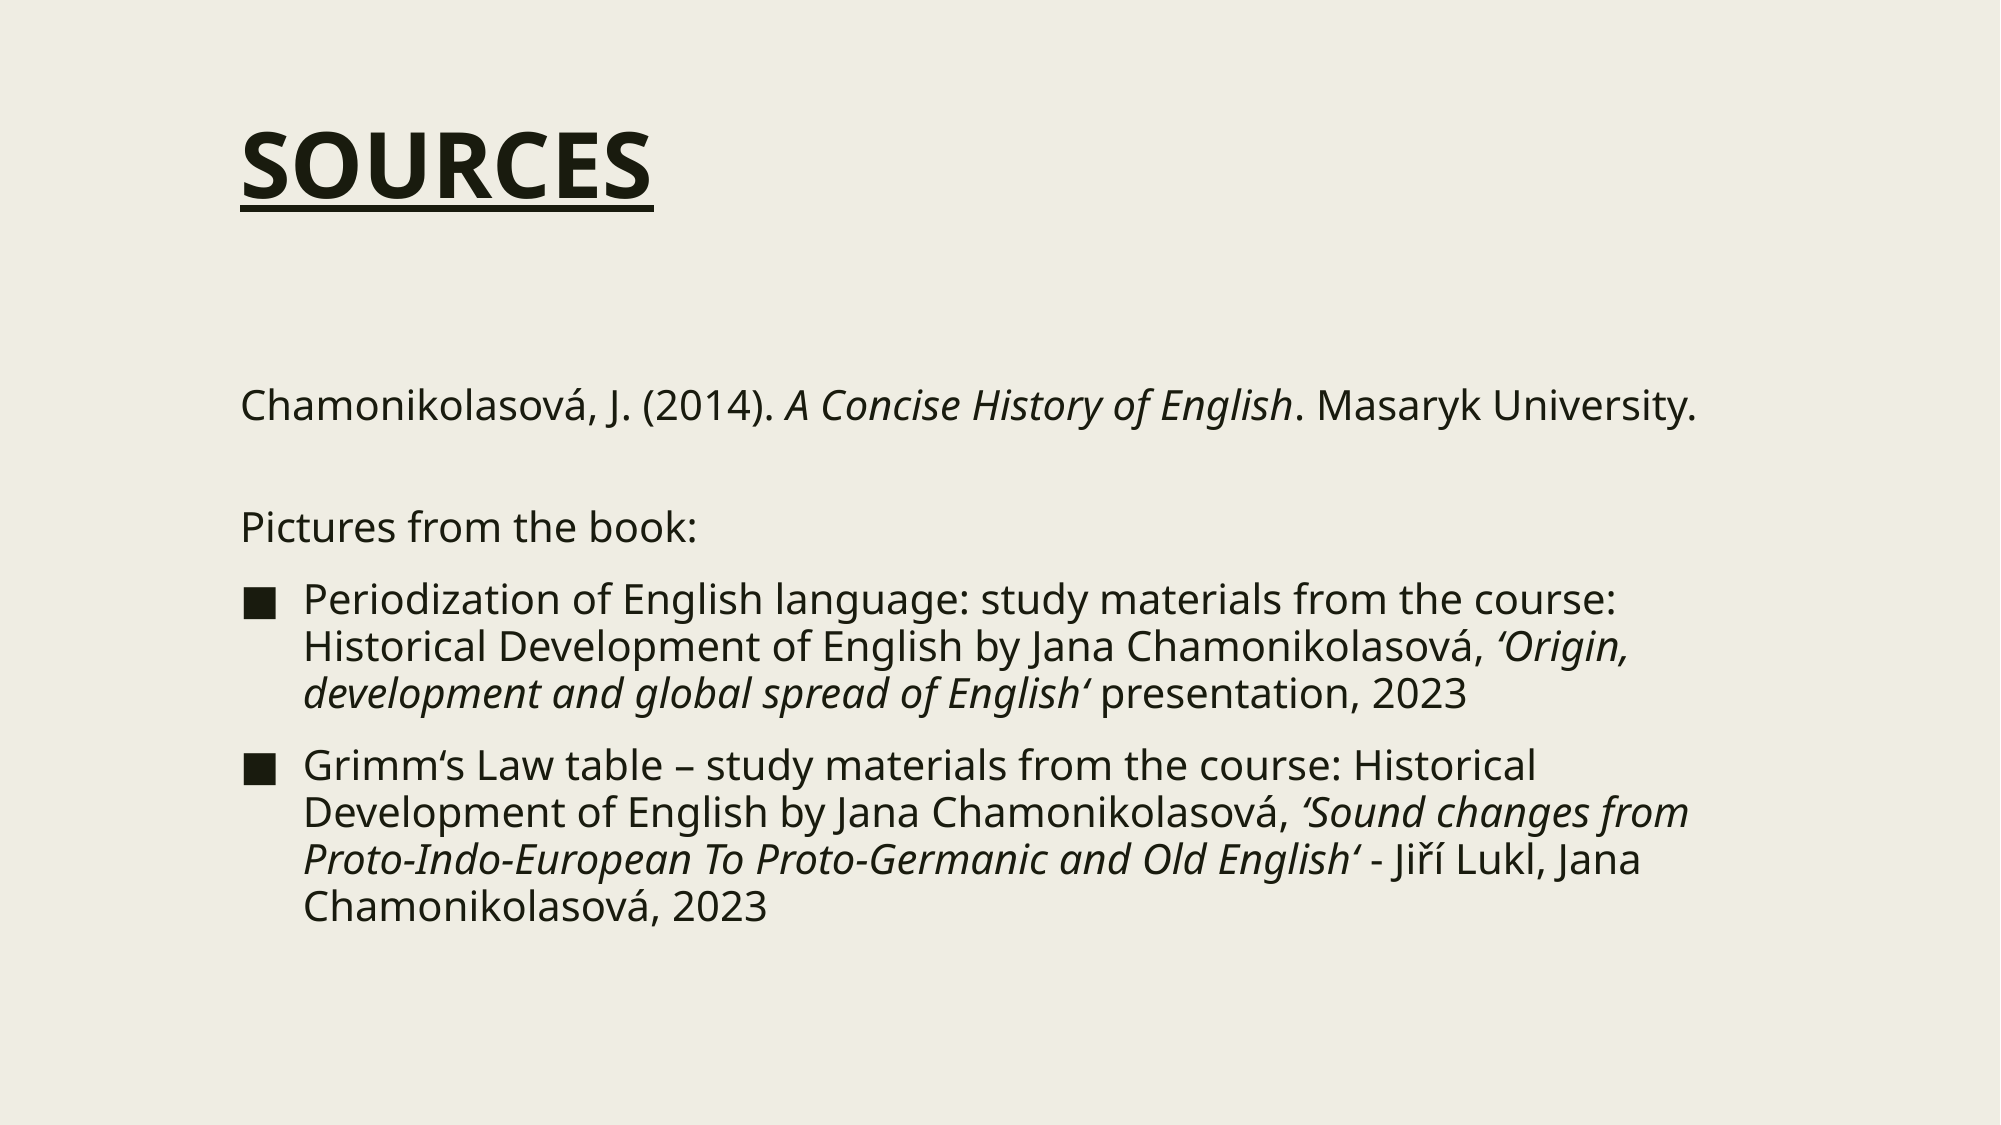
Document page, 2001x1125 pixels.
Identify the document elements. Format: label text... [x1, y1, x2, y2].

list Chamonikolasová, J. (2014). A Concise History of English. Masaryk University. Pictures from the book: Periodization of English language: study materials from the course: Historical Development of English by Jana Chamonikolasová, ‘Origin, development and global spread of English‘ presentation, 2023 Grimm‘s Law table – study materials from the course: Historical Development of English by Jana Chamonikolasová, ‘Sound changes from Proto-Indo-European To Proto-Germanic and Old English‘ - Jiří Lukl, Jana Chamonikolasová, 2023 [225, 375, 1800, 963]
title SOURCES [225, 112, 1800, 357]
